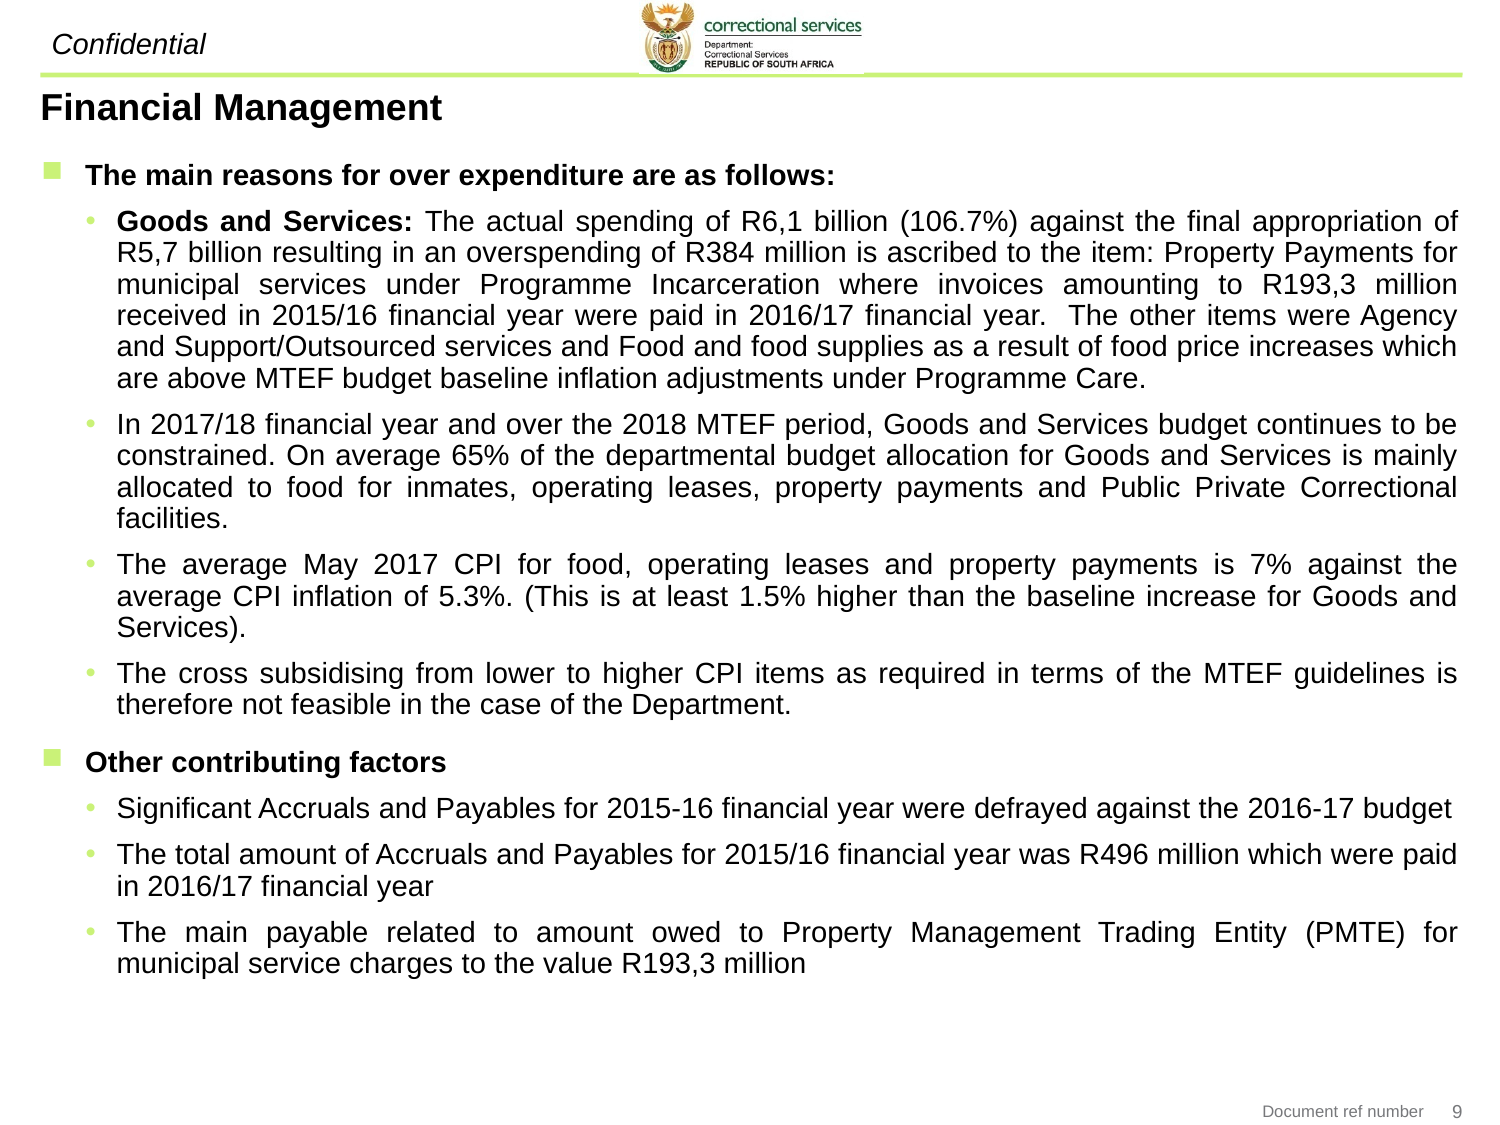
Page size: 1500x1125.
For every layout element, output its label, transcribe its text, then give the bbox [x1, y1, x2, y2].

title Financial Management [39, 87, 1460, 130]
picture [639, 0, 864, 74]
list The main reasons for over expenditure are as follows: Goods and Services: The actual spending of R6,1 billion (106.7%) against the final appropriation of R5,7 billion resulting in an overspending of R384 million is ascribed to the item: Property Payments for municipal services under Programme Incarceration where invoices amounting to R193,3 million received in 2015/16 financial year were paid in 2016/17 financial year. The other items were Agency and Support/Outsourced services and Food and food supplies as a result of food price increases which are above MTEF budget baseline inflation adjustments under Programme Care. In 2017/18 financial year and over the 2018 MTEF period, Goods and Services budget continues to be constrained. On average 65% of the departmental budget allocation for Goods and Services is mainly allocated to food for inmates, operating leases, property payments and Public Private Correctional facilities. The average May 2017 CPI for food, operating leases and property payments is 7% against the average CPI inflation of 5.3%. (This is at least 1.5% higher than the baseline increase for Goods and Services). The cross subsidising from lower to higher CPI items as required in terms of the MTEF guidelines is therefore not feasible in the case of the Department. Other contributing factors Significant Accruals and Payables for 2015-16 financial year were defrayed against the 2016-17 budget The total amount of Accruals and Payables for 2015/16 financial year was R496 million which were paid in 2016/17 financial year The main payable related to amount owed to Property Management Trading Entity (PMTE) for municipal service charges to the value R193,3 million [40, 138, 1461, 1089]
